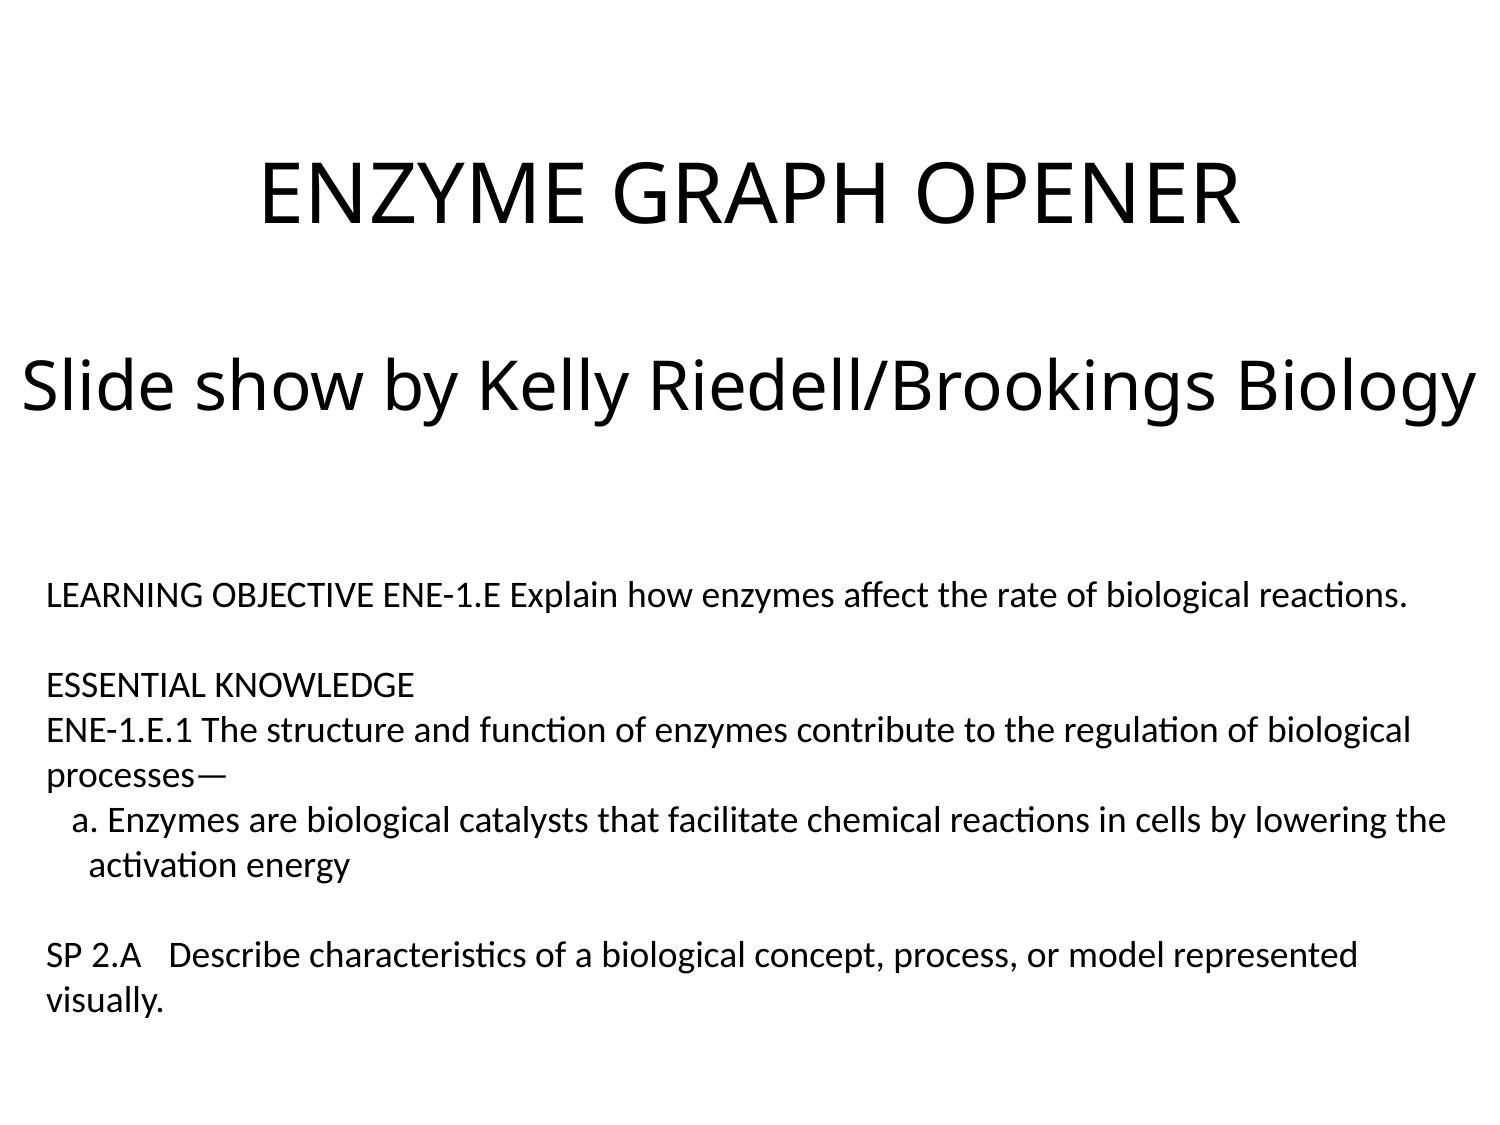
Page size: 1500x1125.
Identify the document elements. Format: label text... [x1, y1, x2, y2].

title ENZYME GRAPH OPENER Slide show by Kelly Riedell/Brookings Biology [6, 125, 1494, 438]
text_box LEARNING OBJECTIVE ENE-1.E Explain how enzymes affect the rate of biological reactions. ESSENTIAL KNOWLEDGE ENE-1.E.1 The structure and function of enzymes contribute to the regulation of biological processes— a. Enzymes are biological catalysts that facilitate chemical reactions in cells by lowering the activation energy SP 2.A Describe characteristics of a biological concept, process, or model represented visually. [31, 562, 1500, 1028]
